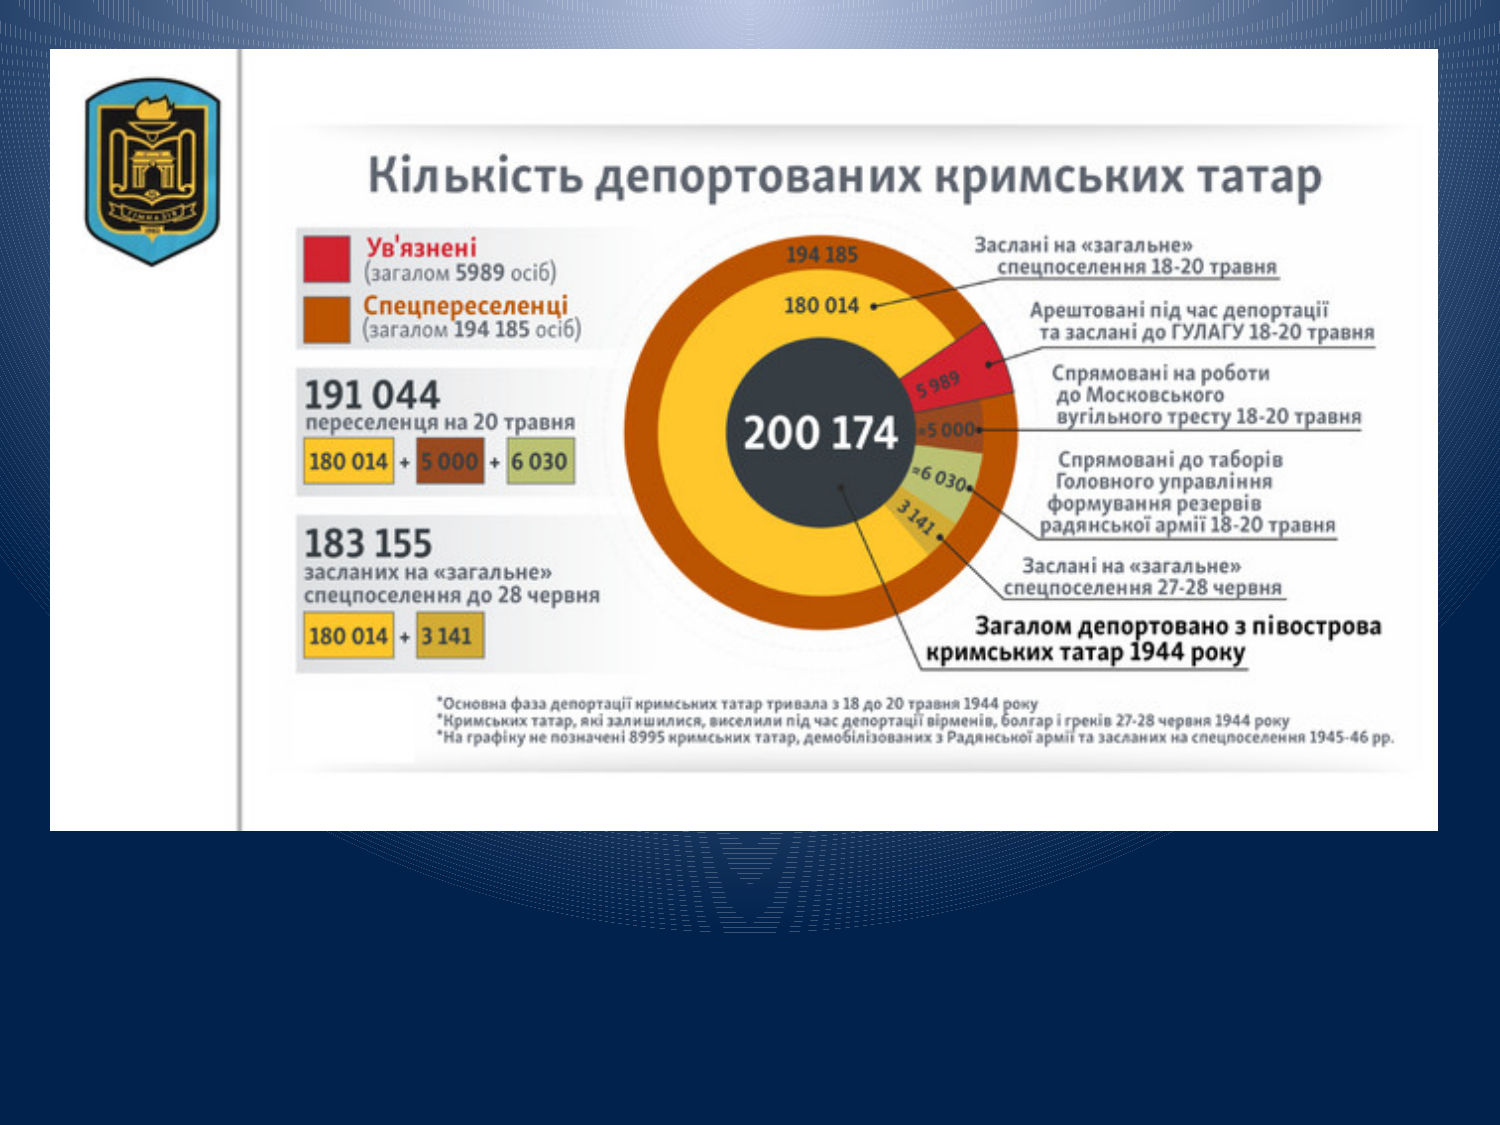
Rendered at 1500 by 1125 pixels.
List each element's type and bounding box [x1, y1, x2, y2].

picture [49, 49, 1438, 832]
